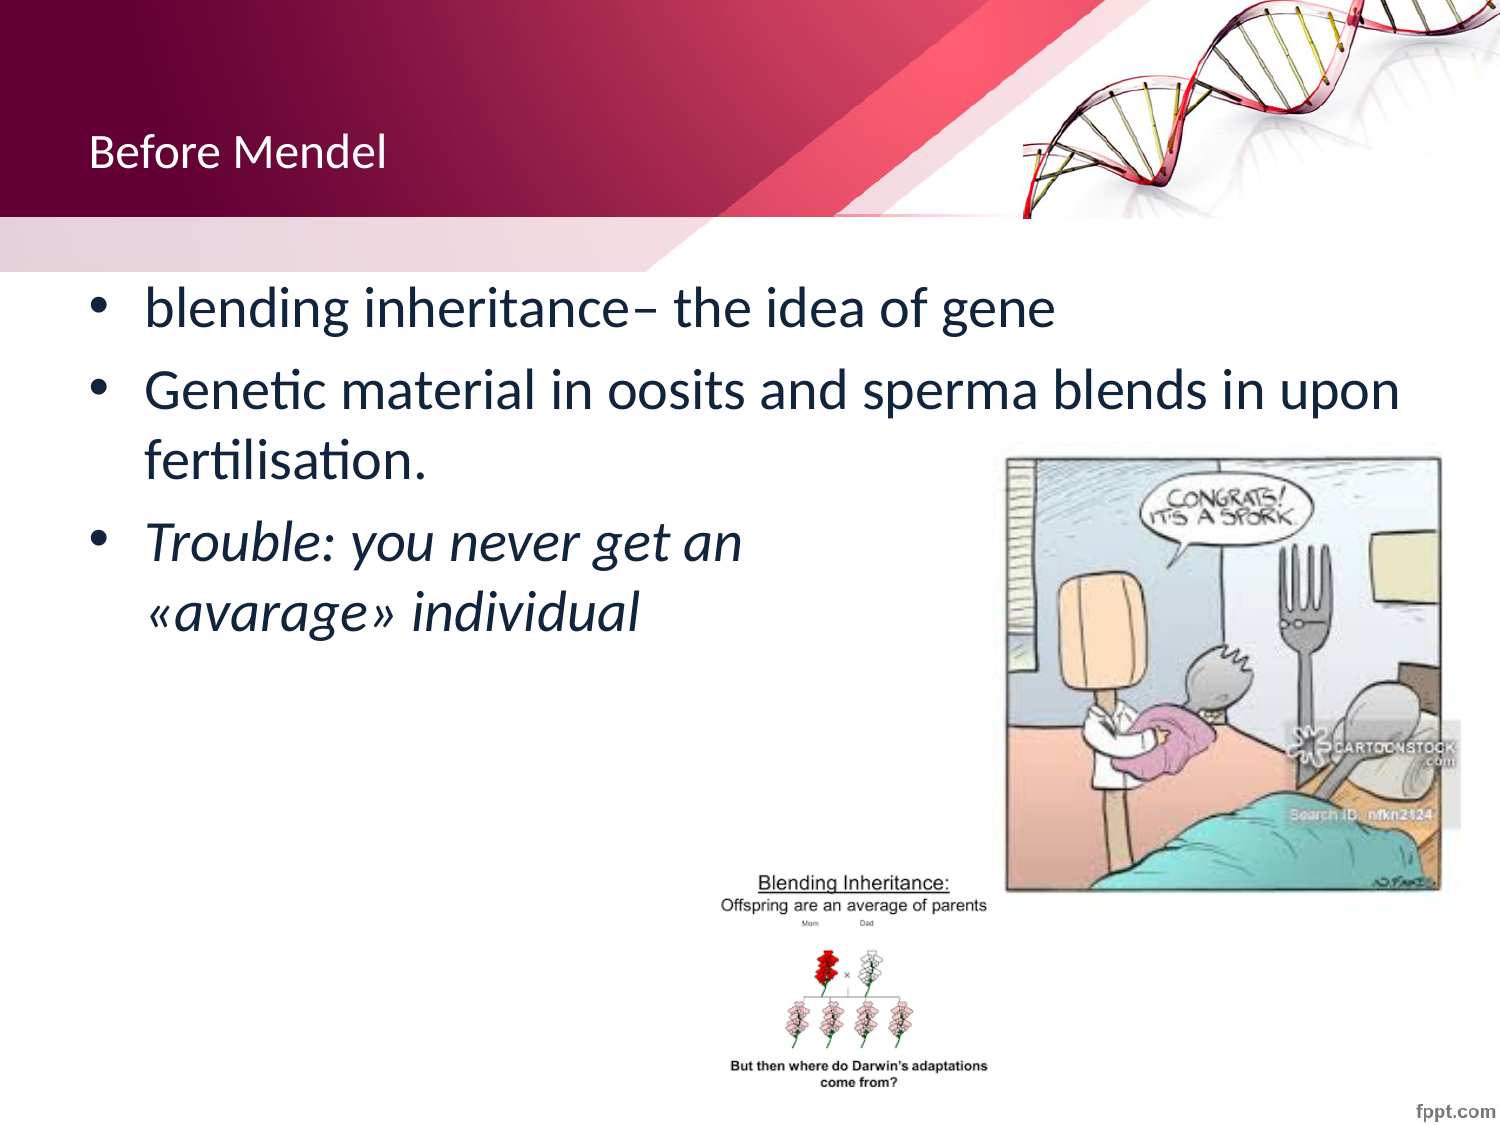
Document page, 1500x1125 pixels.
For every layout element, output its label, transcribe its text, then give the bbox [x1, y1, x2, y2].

picture [0, 0, 1500, 1125]
list blending inheritance– the idea of gene Genetic material in oosits and sperma blends in upon fertilisation. Trouble: you never get an «avarage» individual [73, 261, 1424, 905]
title Before Mendel [73, 111, 1424, 187]
